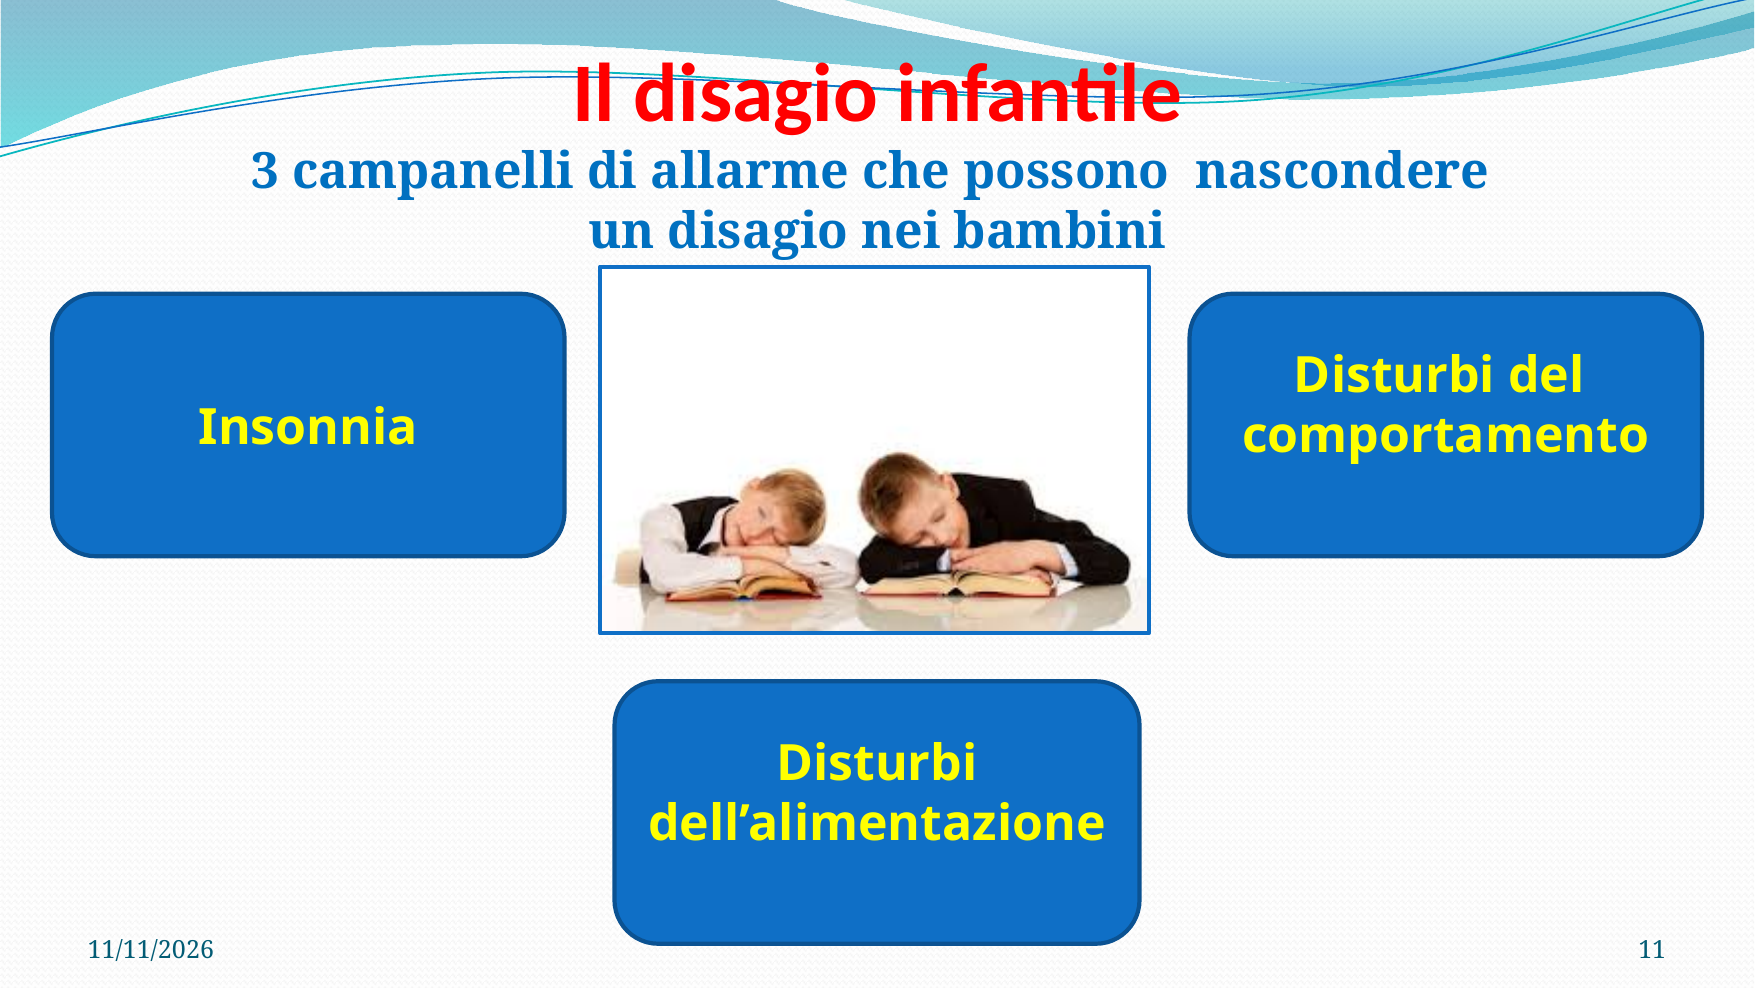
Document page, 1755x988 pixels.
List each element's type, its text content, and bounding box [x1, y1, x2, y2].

text_box 3 campanelli di allarme che possono nascondere un disagio nei bambini [52, 131, 1702, 266]
picture [601, 268, 1147, 632]
slide_number 11 [1520, 915, 1667, 968]
text_box Insonnia [49, 291, 567, 559]
title Il disagio infantile [52, 0, 1703, 138]
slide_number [87, 915, 497, 968]
text_box Disturbi del comportamento [1187, 291, 1705, 559]
text_box Disturbi dell’alimentazione [612, 679, 1142, 946]
